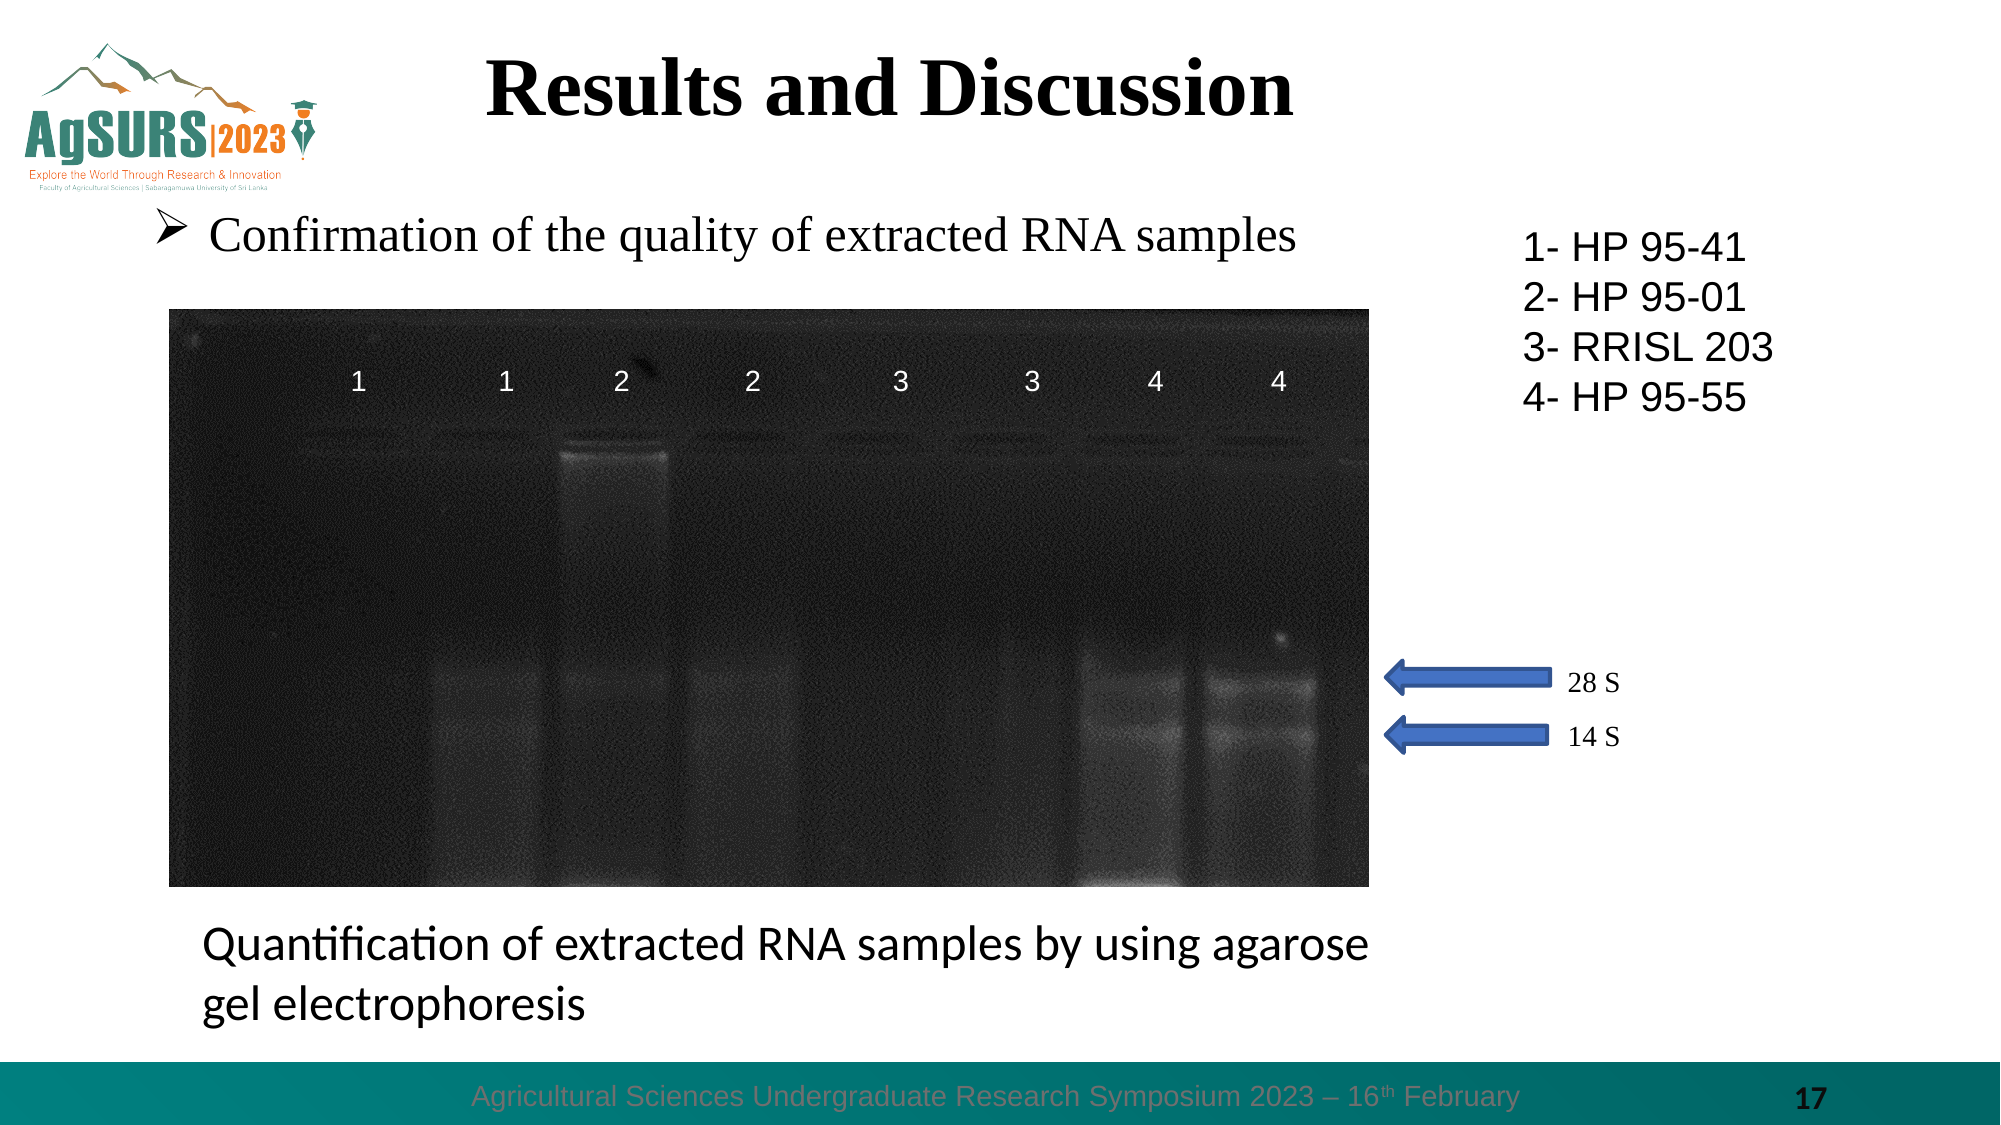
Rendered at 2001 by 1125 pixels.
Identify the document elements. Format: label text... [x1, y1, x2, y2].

slide_number 17 [1392, 1066, 1843, 1125]
text_box 14 S [1552, 709, 1730, 760]
text_box 1- HP 95-41 2- HP 95-01 3- RRISL 203 4- HP 95-55 [1507, 177, 1993, 428]
text_box 28 S [1552, 656, 1751, 706]
title Results and Discussion [469, 0, 1993, 186]
text_box [1383, 658, 1552, 696]
text_box [1383, 714, 1550, 755]
footer Agricultural Sciences Undergraduate Research Symposium 2023 – 16th February [170, 1064, 1830, 1125]
picture [24, 43, 317, 192]
text_box Quantification of extracted RNA samples by using agarose gel electrophoresis [187, 902, 1386, 1038]
picture [169, 309, 1369, 887]
list Confirmation of the quality of extracted RNA samples [137, 200, 1863, 915]
